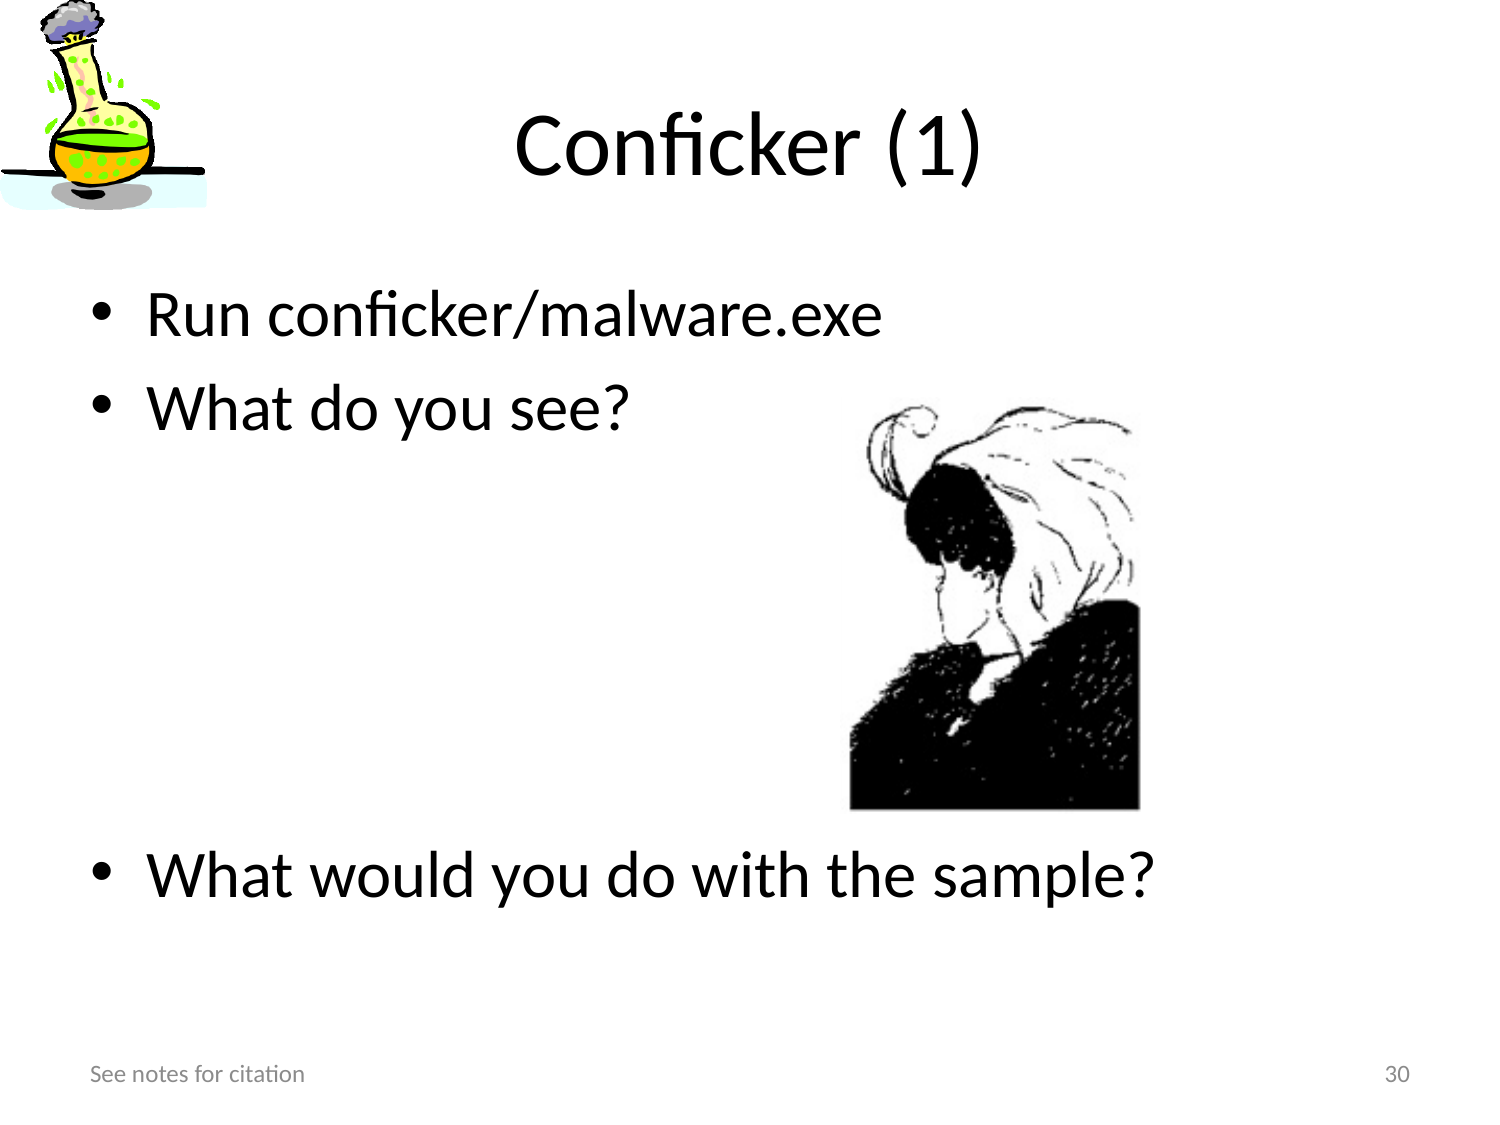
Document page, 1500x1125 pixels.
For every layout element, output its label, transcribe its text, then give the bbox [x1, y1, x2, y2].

list Run conficker/malware.exe What do you see? What would you do with the sample? [75, 262, 1425, 1005]
slide_number See notes for citation [75, 1042, 425, 1103]
slide_number 30 [1074, 1042, 1425, 1103]
picture [840, 396, 1145, 815]
picture [0, 0, 207, 210]
title Conficker (1) [75, 45, 1425, 233]
